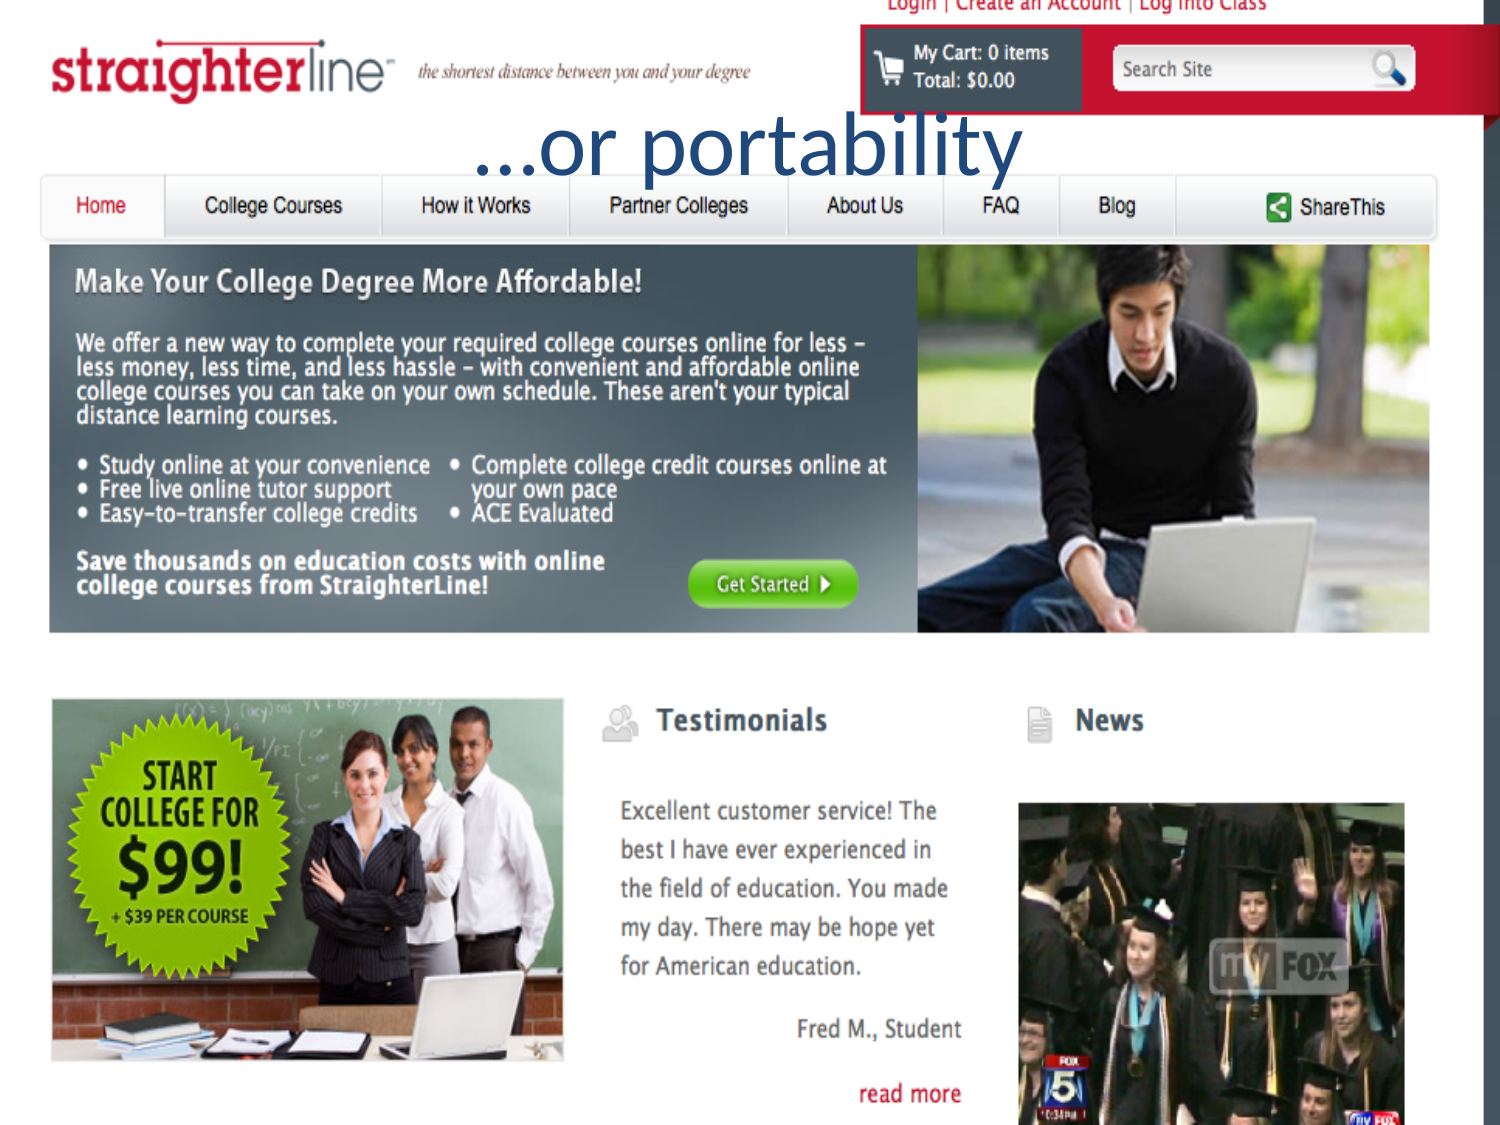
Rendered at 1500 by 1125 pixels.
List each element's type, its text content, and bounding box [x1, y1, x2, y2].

title …or portability [75, 45, 1425, 233]
picture [0, 0, 1500, 1125]
